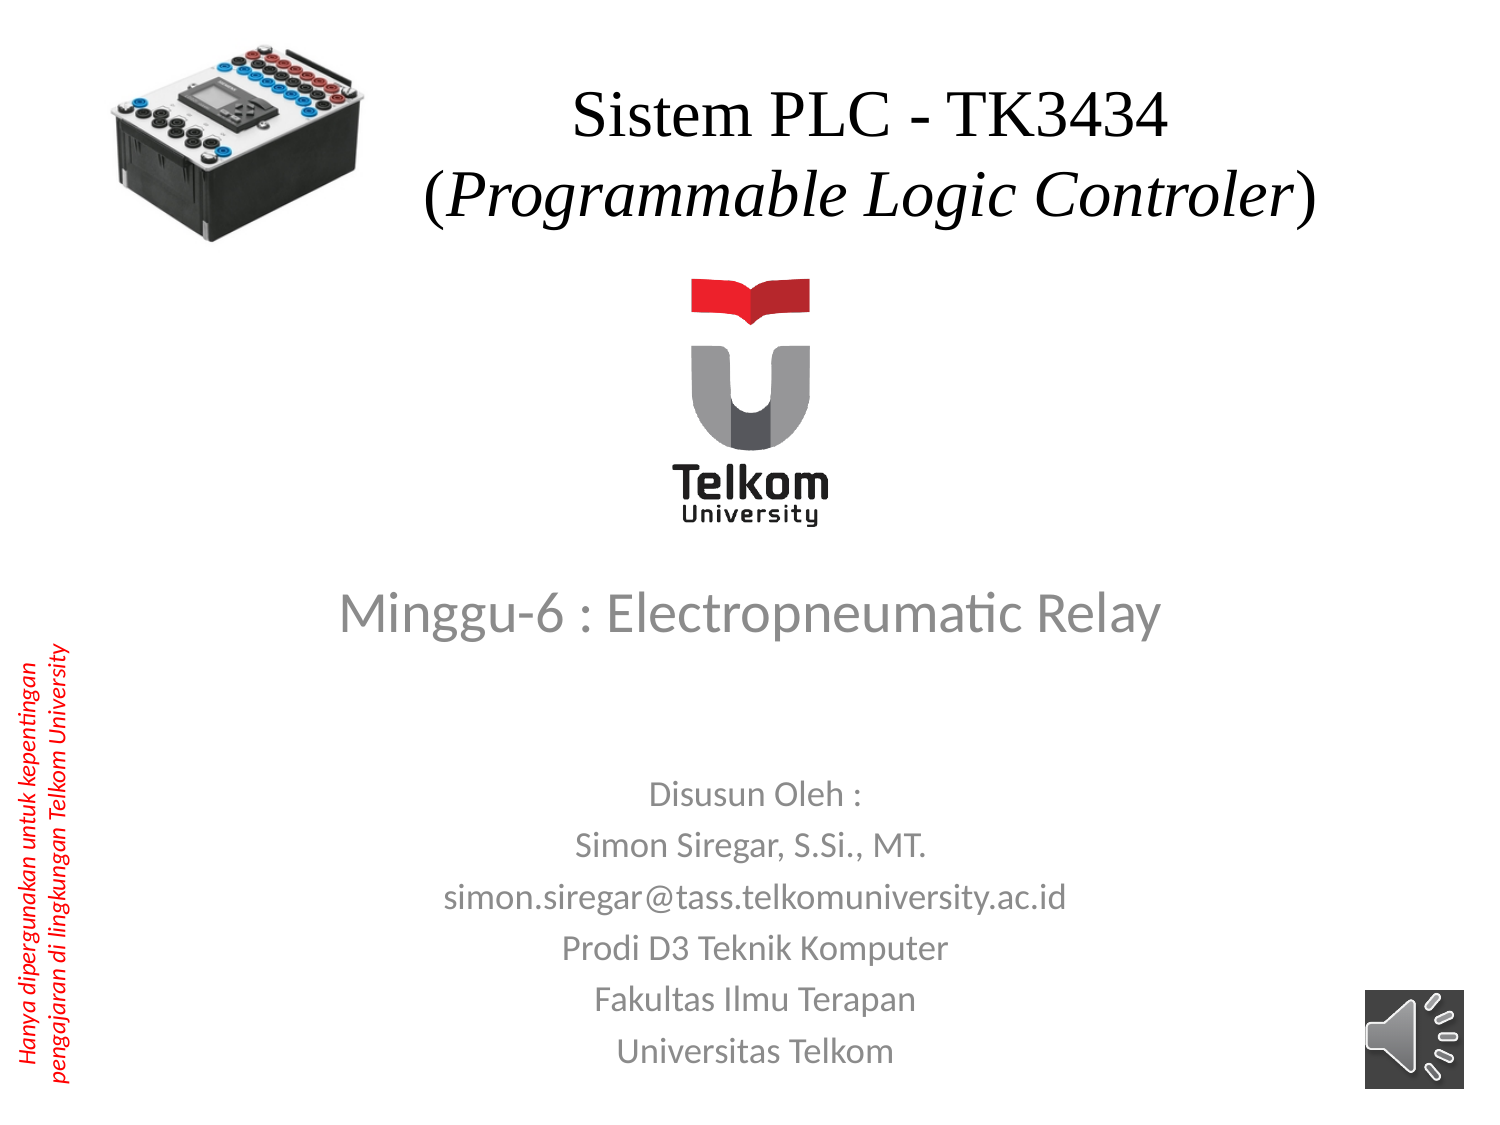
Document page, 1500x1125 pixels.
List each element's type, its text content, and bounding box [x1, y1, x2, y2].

picture [104, 38, 371, 261]
text_box Disusun Oleh : Simon Siregar, S.Si., MT. simon.siregar@tass.telkomuniversity.ac.id Prodi D3 Teknik Komputer Fakultas Ilmu Terapan Universitas Telkom [345, 762, 1166, 1079]
picture [1364, 989, 1465, 1090]
text_box Hanya dipergunakan untuk kepentingan pengajaran di lingkungan Telkom University [3, 604, 78, 1124]
picture [636, 250, 864, 554]
title Sistem PLC - TK3434 (Programmable Logic Controler) [375, 41, 1397, 258]
subtitle Minggu-6 : Electropneumatic Relay [64, 566, 1437, 733]
